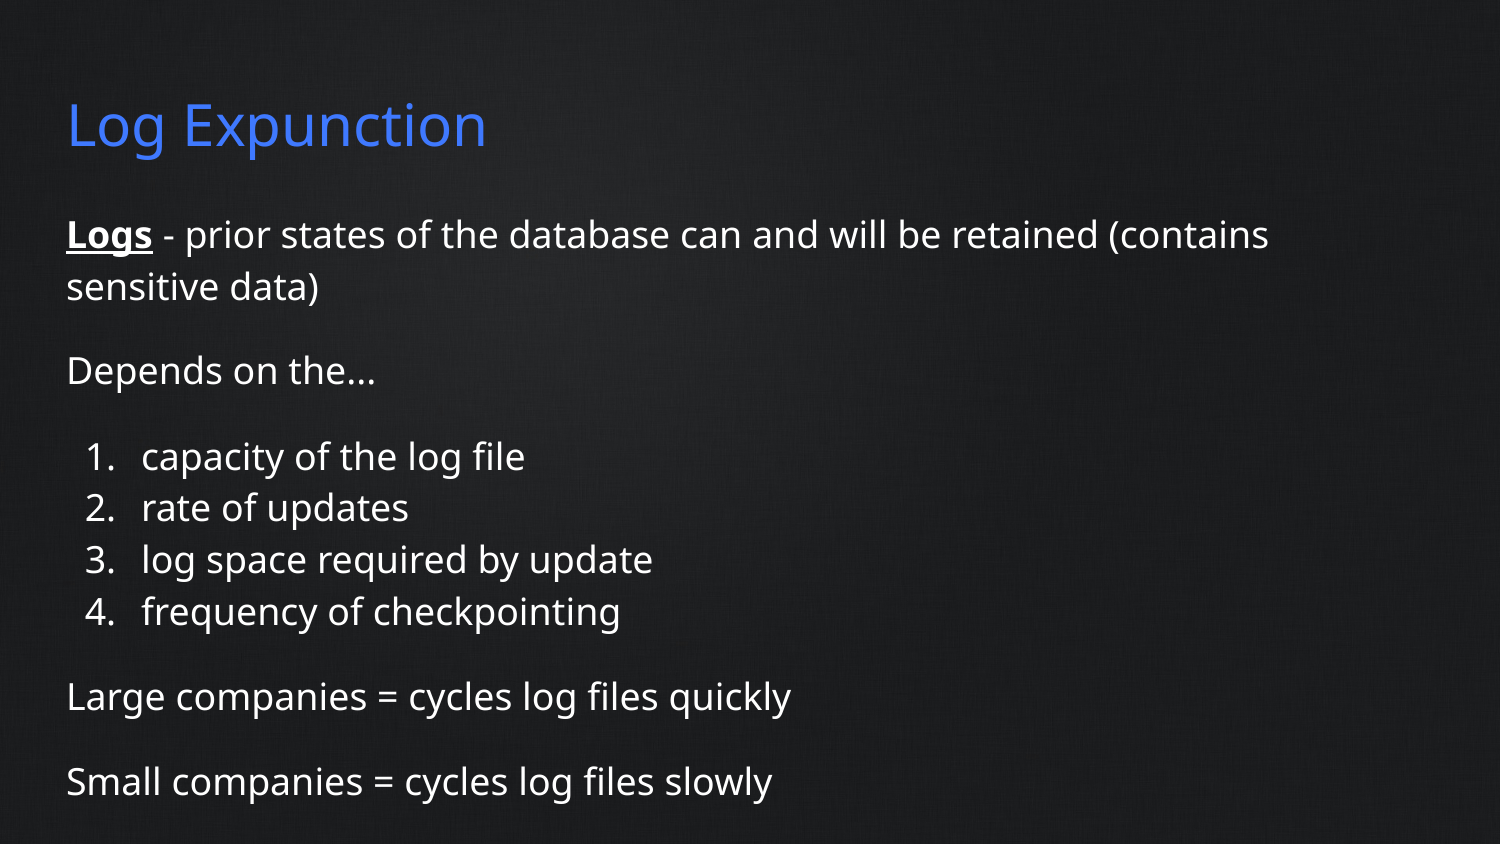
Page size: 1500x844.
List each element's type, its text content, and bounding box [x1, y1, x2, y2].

list Logs - prior states of the database can and will be retained (contains sensitive data) Depends on the... capacity of the log file rate of updates log space required by update frequency of checkpointing Large companies = cycles log files quickly Small companies = cycles log files slowly [51, 189, 1449, 750]
title Log Expunction [51, 72, 1449, 167]
picture [0, 0, 1500, 844]
